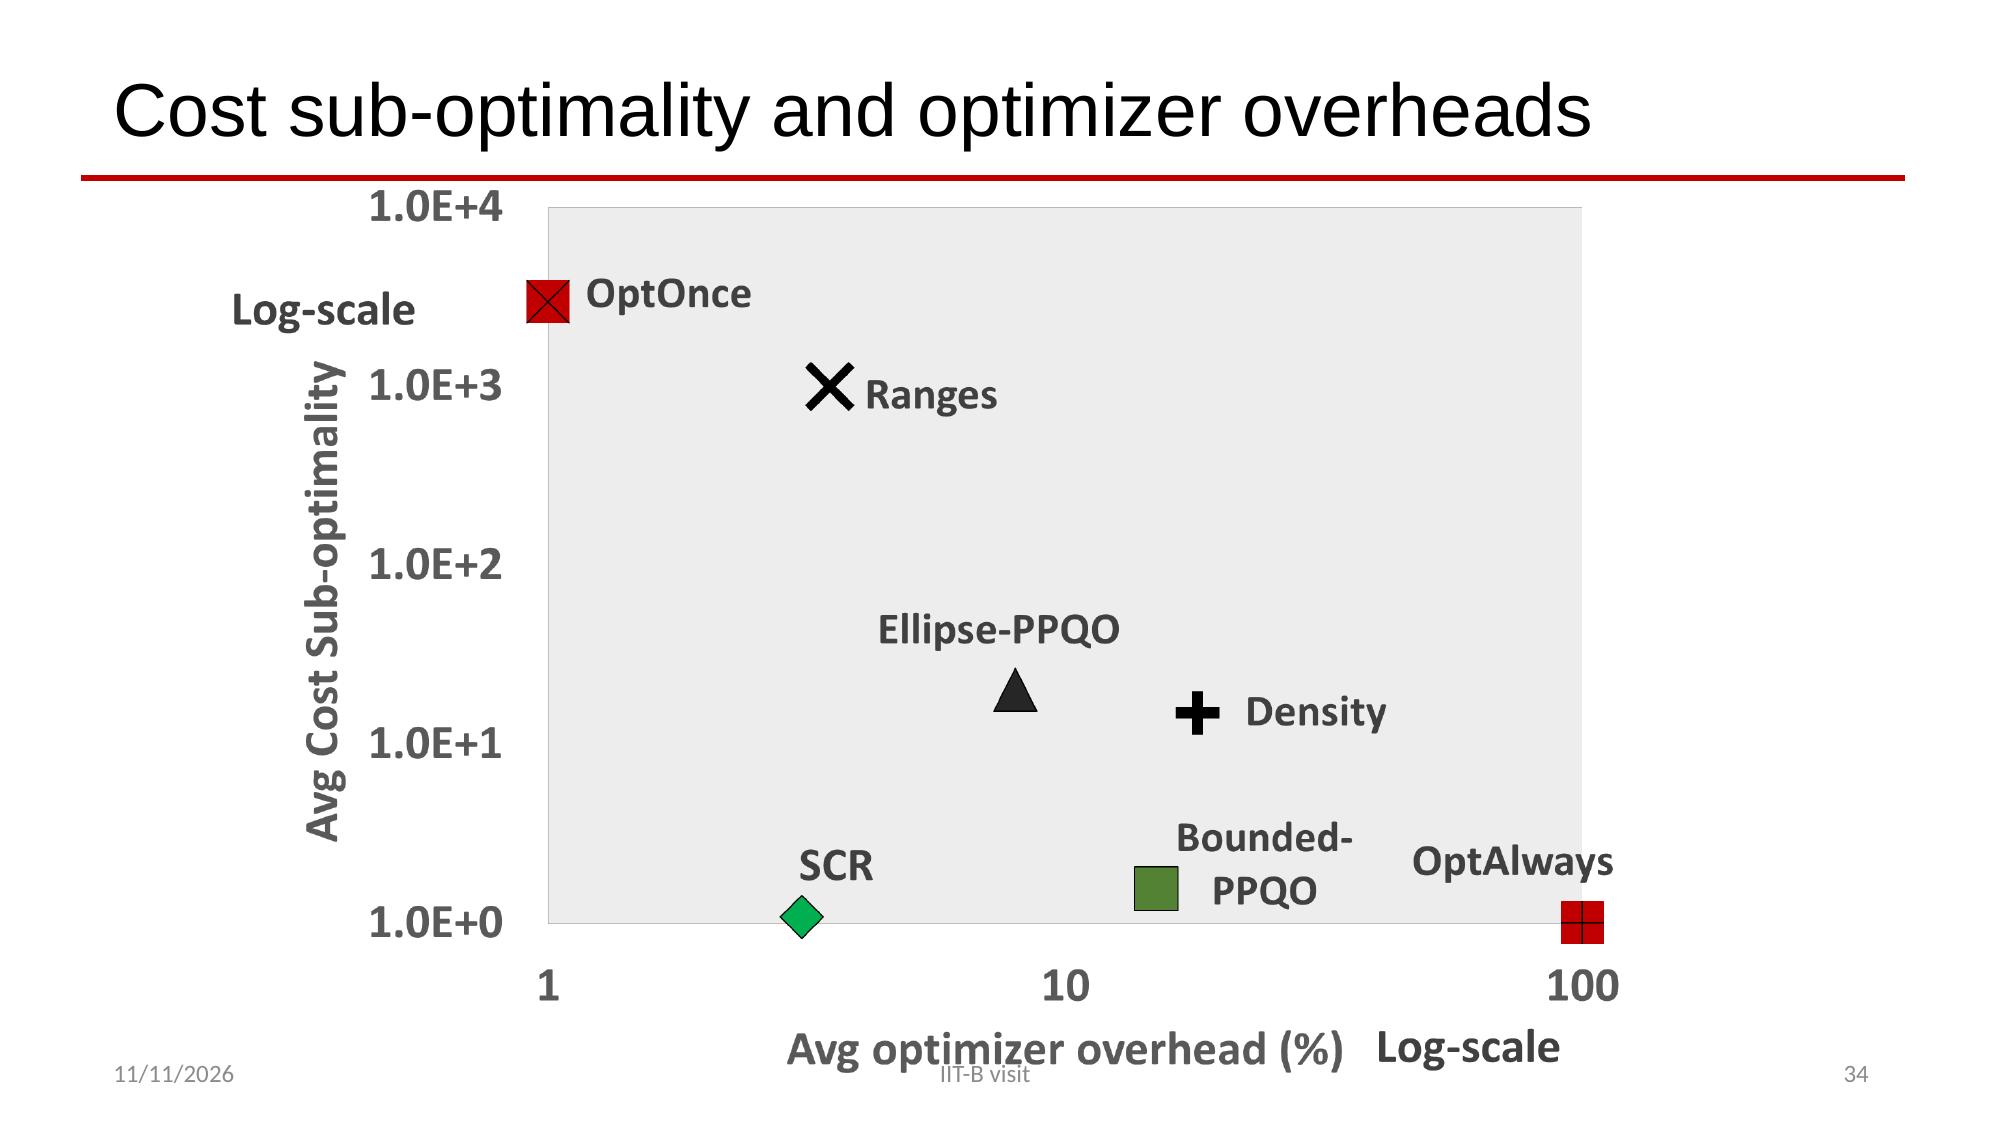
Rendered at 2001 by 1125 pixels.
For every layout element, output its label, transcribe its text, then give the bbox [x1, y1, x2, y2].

title Cost sub-optimality and optimizer overheads [98, 59, 1880, 166]
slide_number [98, 1042, 172, 1103]
slide_number 34 [1634, 1042, 1885, 1103]
picture [172, 170, 1634, 1104]
